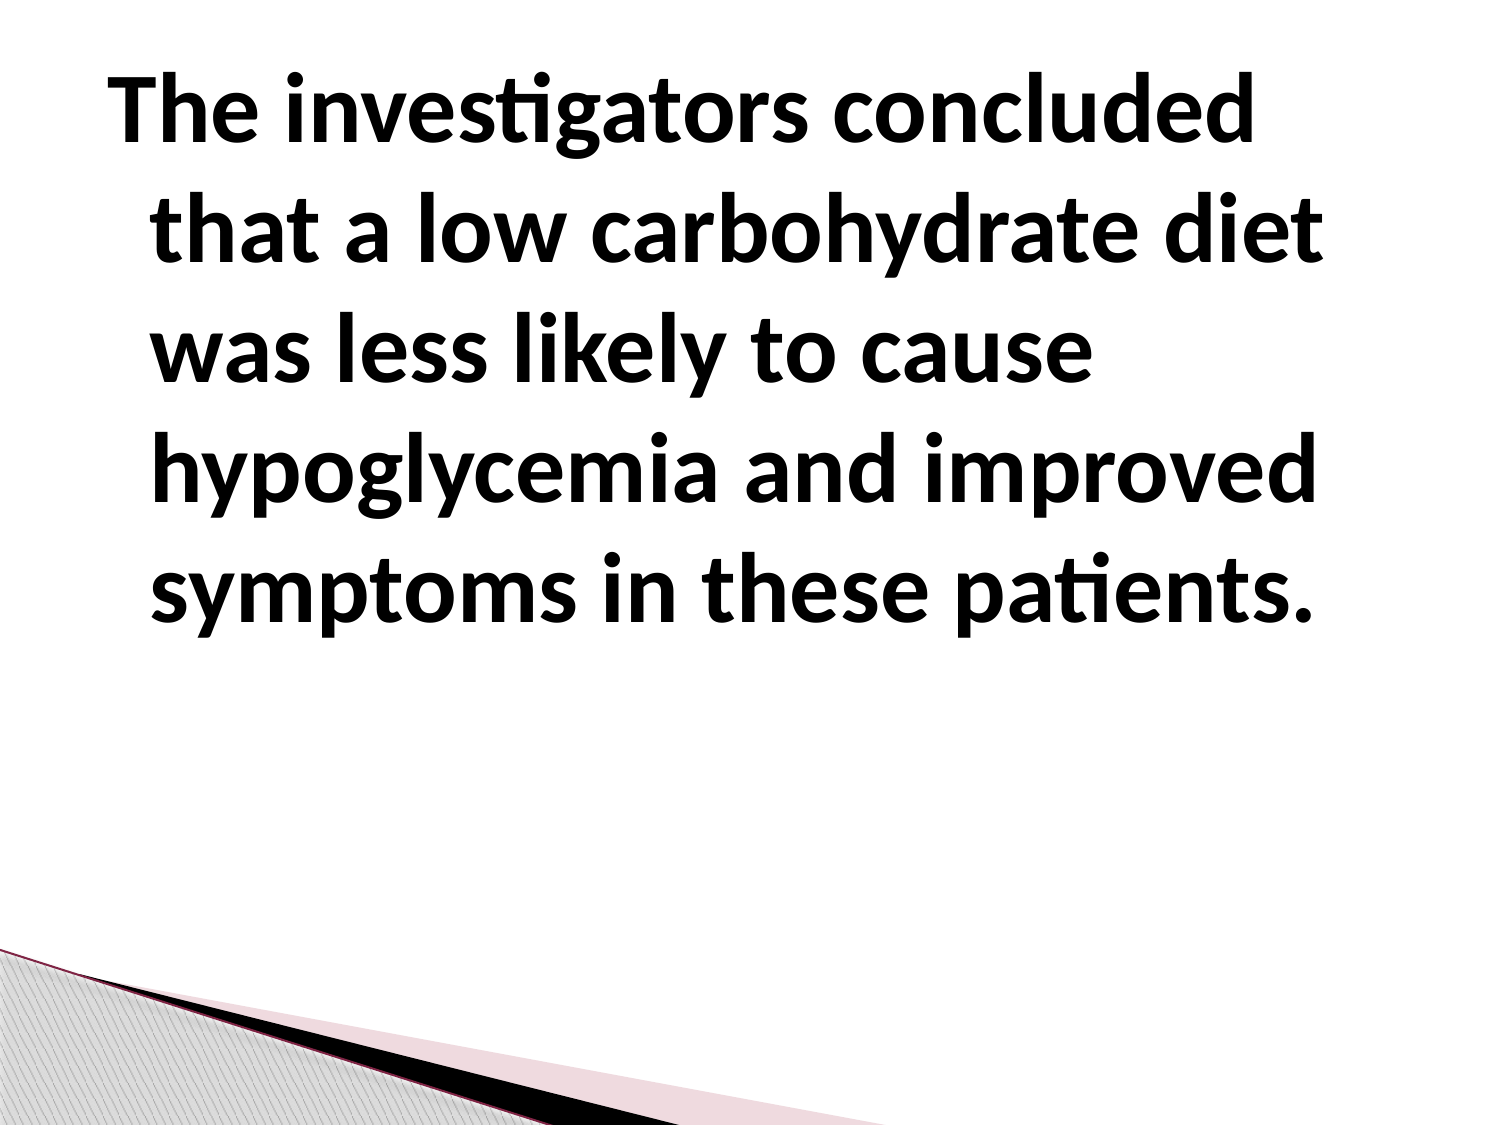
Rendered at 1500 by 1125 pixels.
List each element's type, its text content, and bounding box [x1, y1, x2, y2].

list The investigators concluded that a low carbohydrate diet was less likely to cause hypoglycemia and improved symptoms in these patients. [74, 34, 1426, 986]
